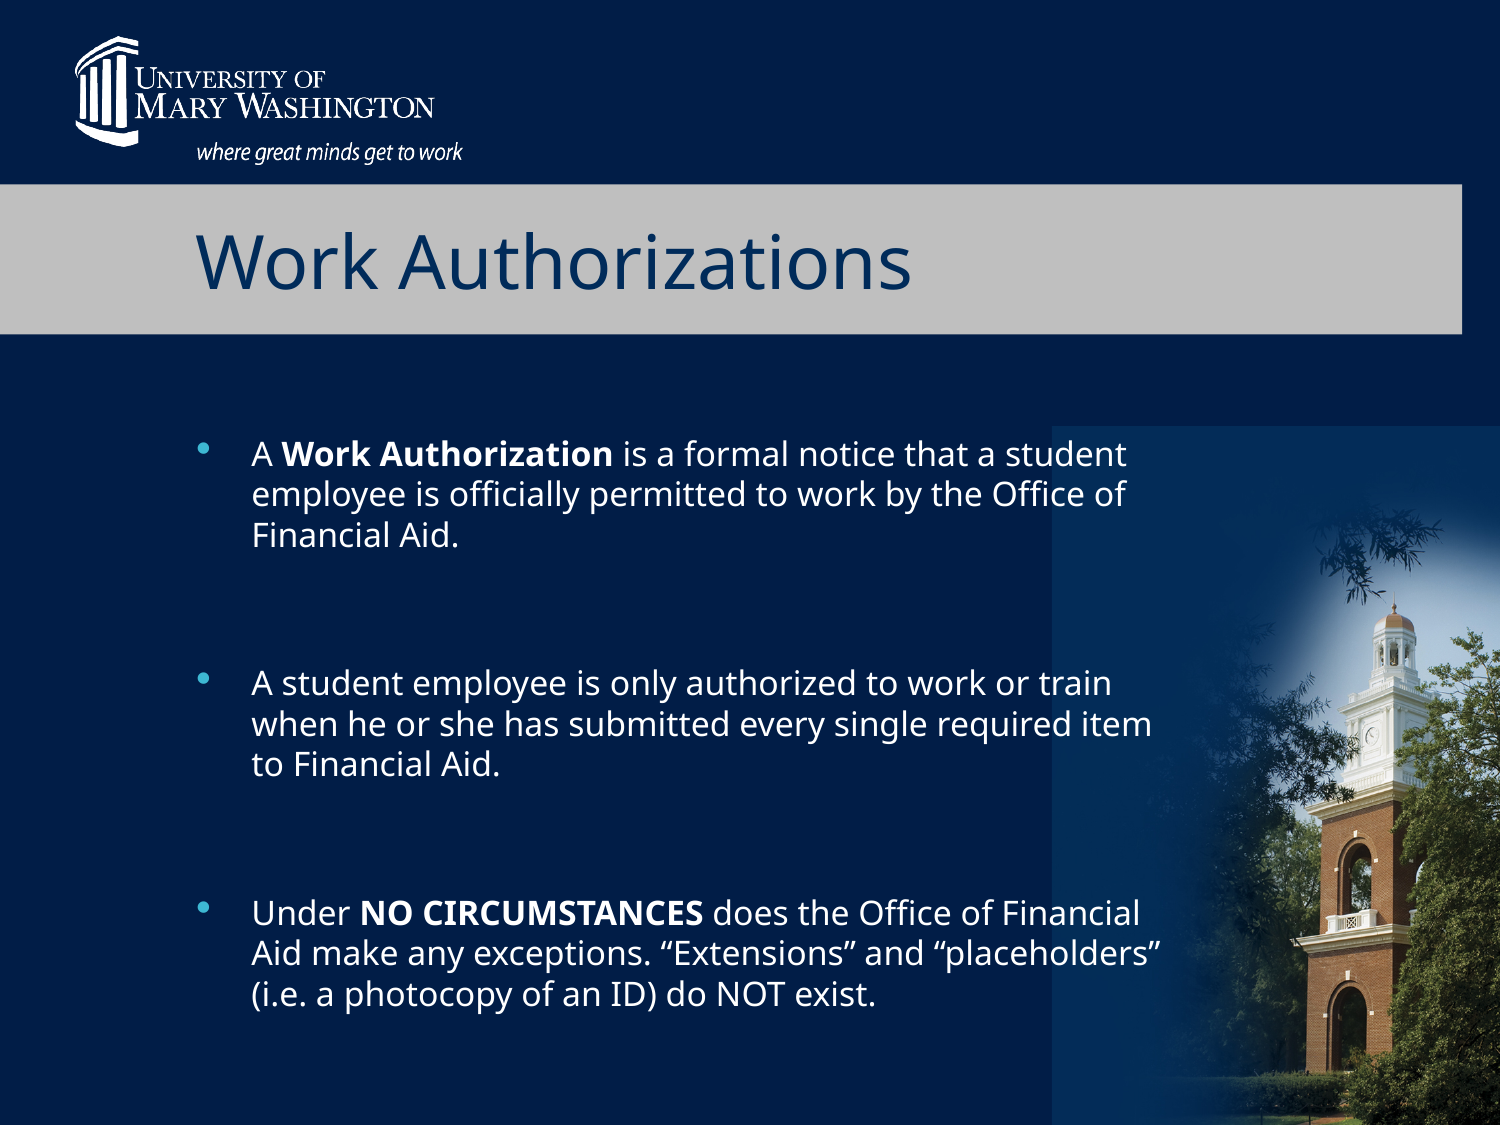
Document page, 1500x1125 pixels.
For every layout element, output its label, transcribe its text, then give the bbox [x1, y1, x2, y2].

title Work Authorizations [0, 184, 1463, 335]
list A Work Authorization is a formal notice that a student employee is officially permitted to work by the Office of Financial Aid. A student employee is only authorized to work or train when he or she has submitted every single required item to Financial Aid. Under NO CIRCUMSTANCES does the Office of Financial Aid make any exceptions. “Extensions” and “placeholders” (i.e. a photocopy of an ID) do NOT exist. [182, 425, 1188, 1028]
picture [75, 36, 463, 165]
picture [1051, 426, 1500, 1125]
